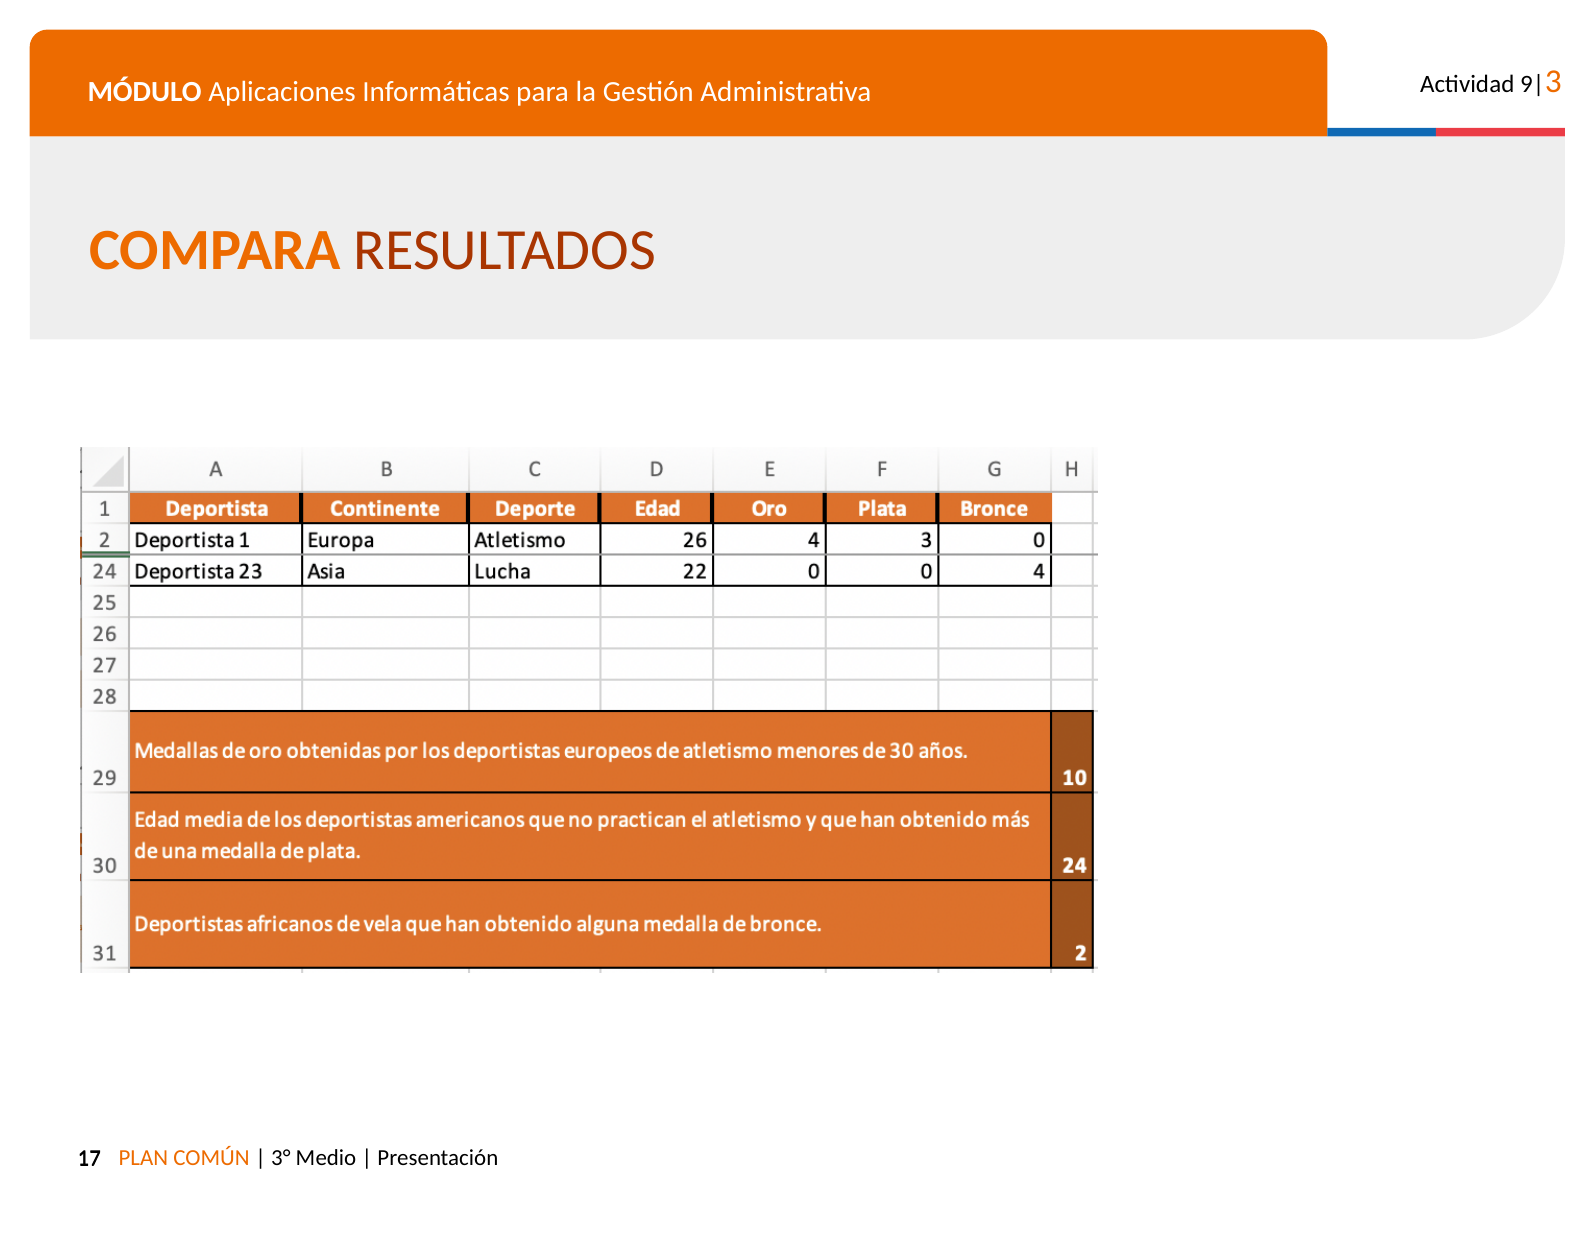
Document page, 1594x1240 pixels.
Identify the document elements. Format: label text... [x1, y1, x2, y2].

picture [80, 447, 1098, 973]
text_box COMPARA RESULTADOS [74, 209, 1543, 296]
text_box 17 [60, 1128, 117, 1184]
